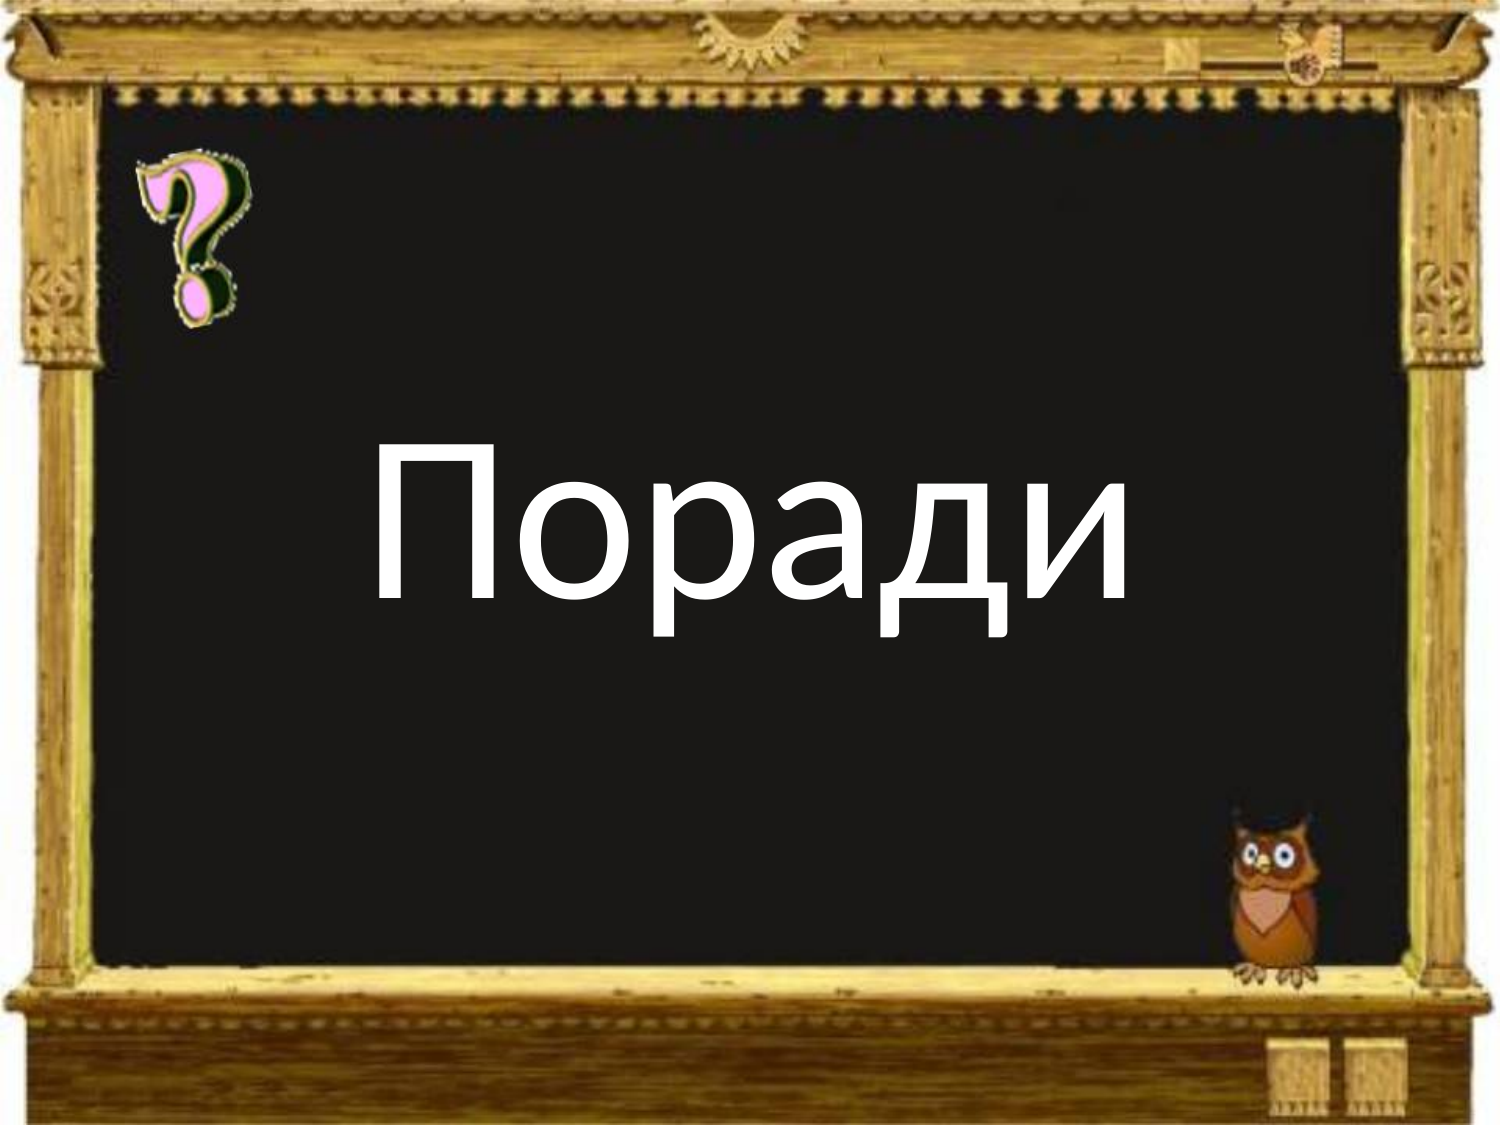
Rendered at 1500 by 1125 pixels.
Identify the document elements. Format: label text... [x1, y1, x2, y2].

picture [0, 0, 1500, 1125]
title Поради [76, 408, 1427, 597]
